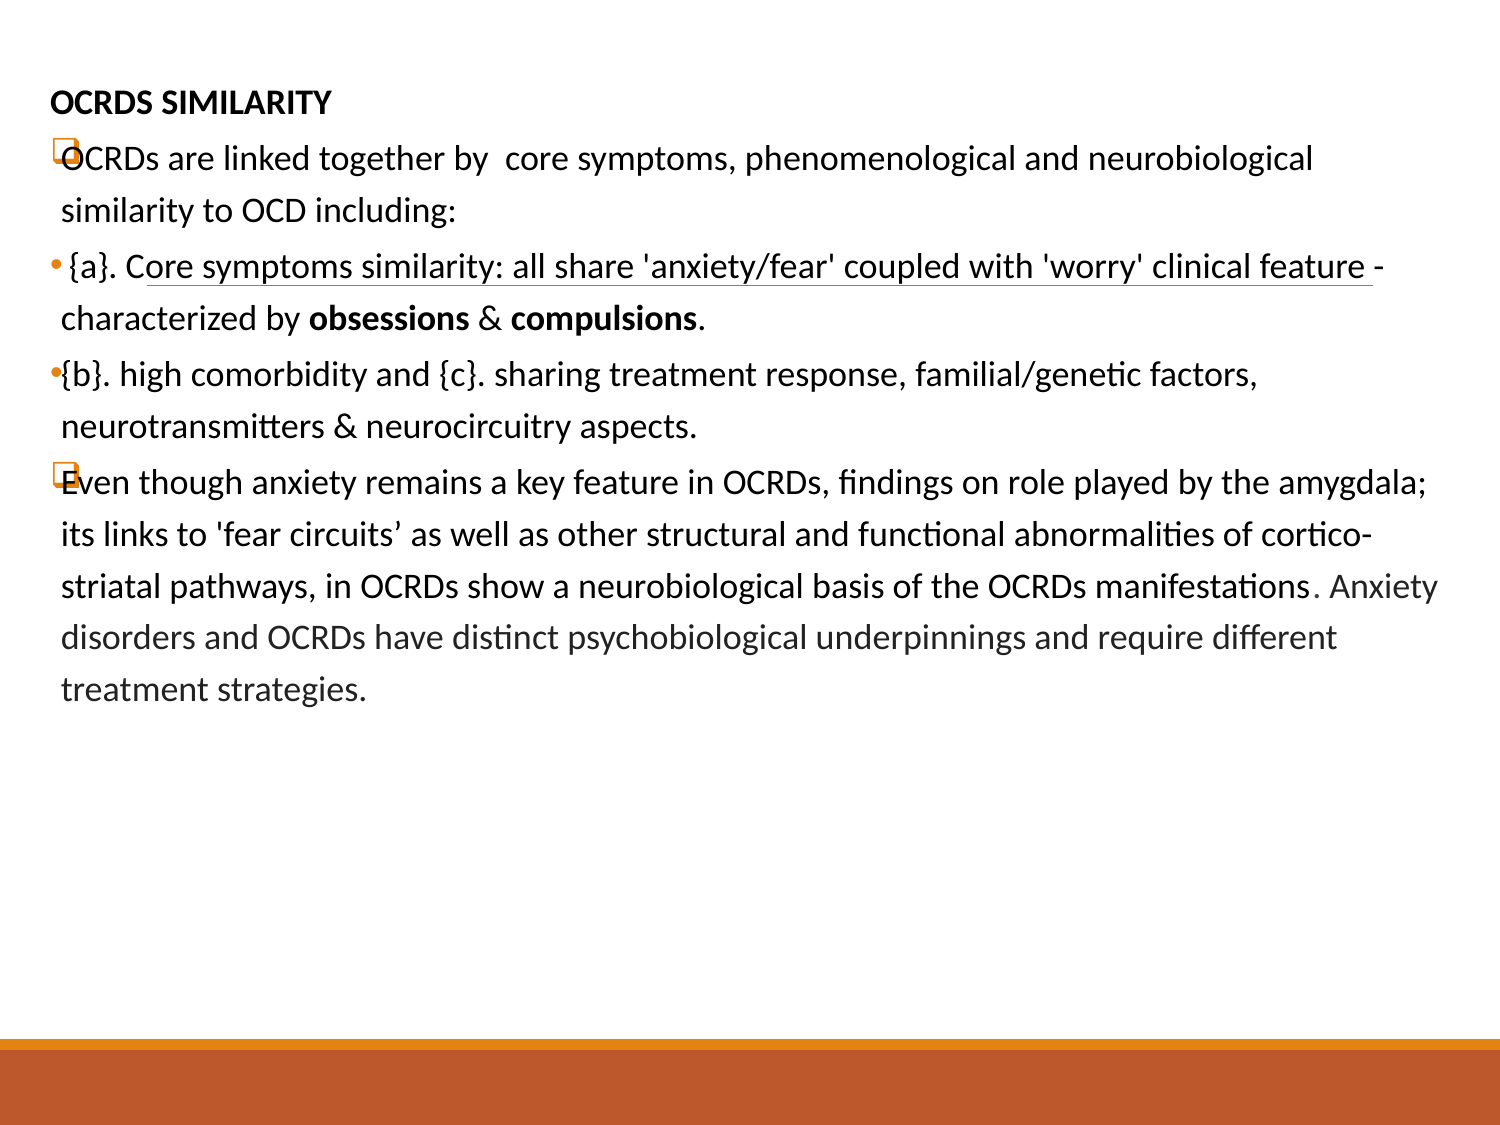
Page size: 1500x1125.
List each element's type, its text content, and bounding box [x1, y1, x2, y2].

list OCRDS SIMILARITY OCRDs are linked together by core symptoms, phenomenological and neurobiological similarity to OCD including: {a}. Core symptoms similarity: all share 'anxiety/fear' coupled with 'worry' clinical feature -characterized by obsessions & compulsions. {b}. high comorbidity and {c}. sharing treatment response, familial/genetic factors, neurotransmitters & neurocircuitry aspects. Even though anxiety remains a key feature in OCRDs, findings on role played by the amygdala; its links to 'fear circuits’ as well as other structural and functional abnormalities of cortico-striatal pathways, in OCRDs show a neurobiological basis of the OCRDs manifestations. Anxiety disorders and OCRDs have distinct psychobiological underpinnings and require different treatment strategies. [50, 62, 1450, 1038]
